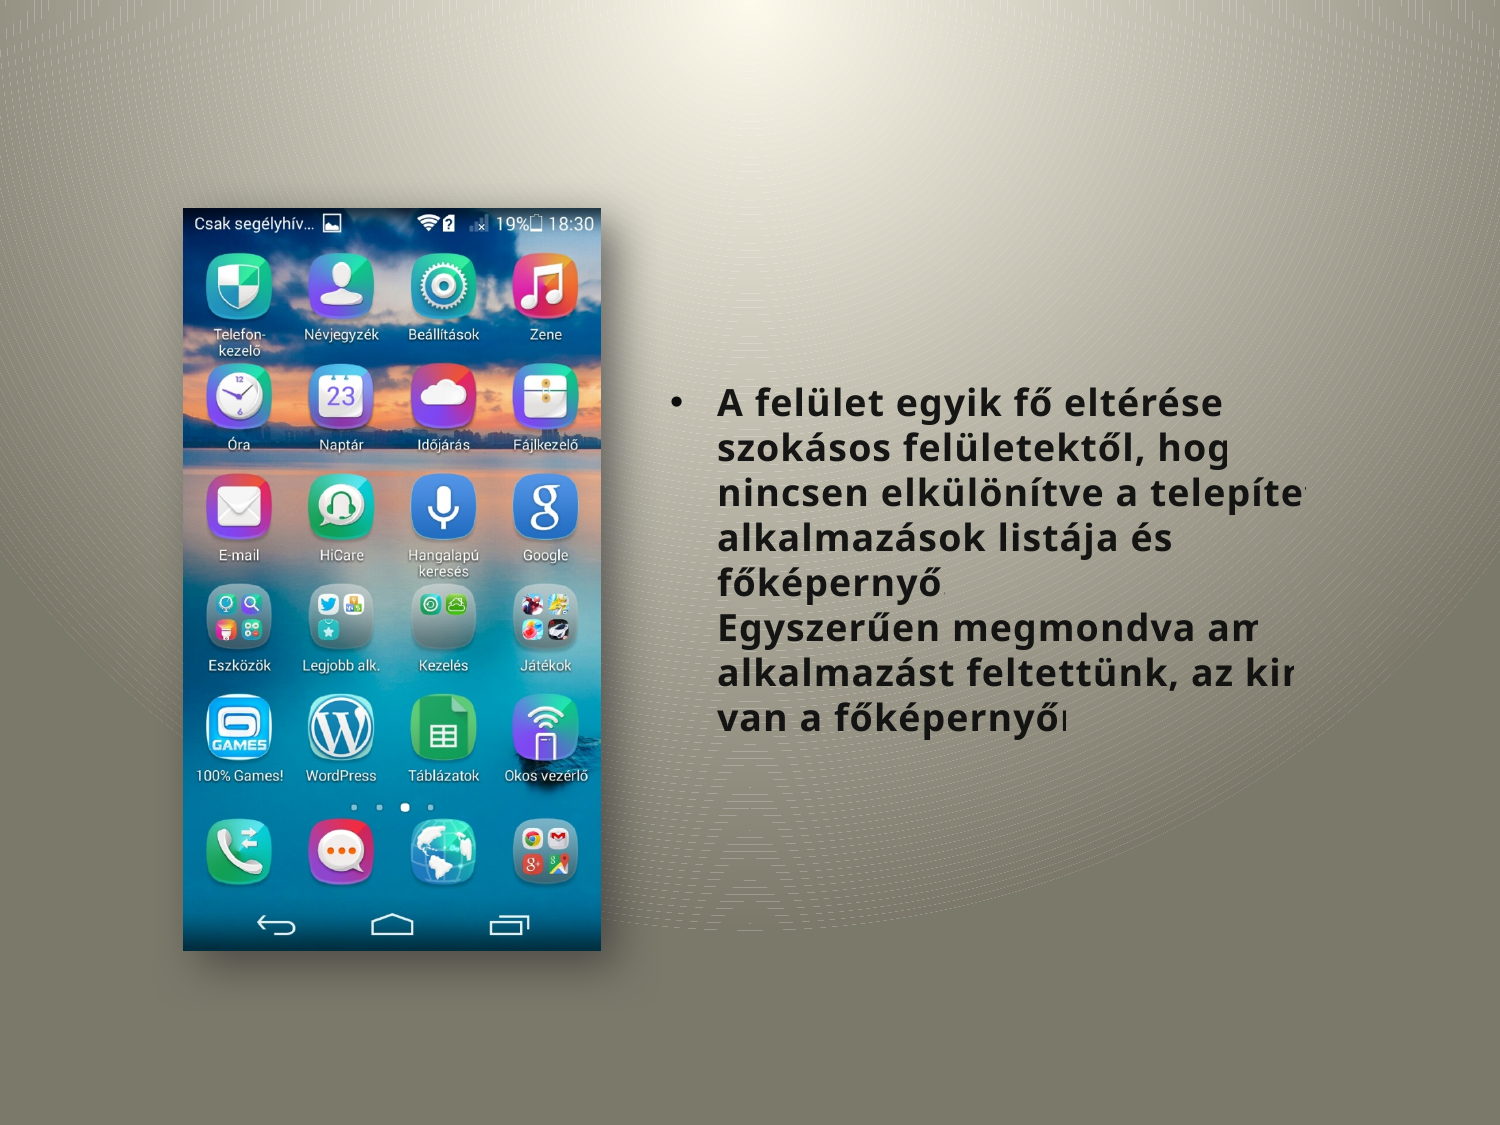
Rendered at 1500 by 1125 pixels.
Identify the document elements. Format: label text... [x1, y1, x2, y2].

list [182, 207, 601, 951]
text_box A felület egyik fő eltérése a szokásos felületektől, hogy nincsen elkülönítve a telepített alkalmazások listája és a főképernyő. Egyszerűen megmondva ami alkalmazást feltettünk, az kint van a főképernyőn [655, 371, 1406, 746]
